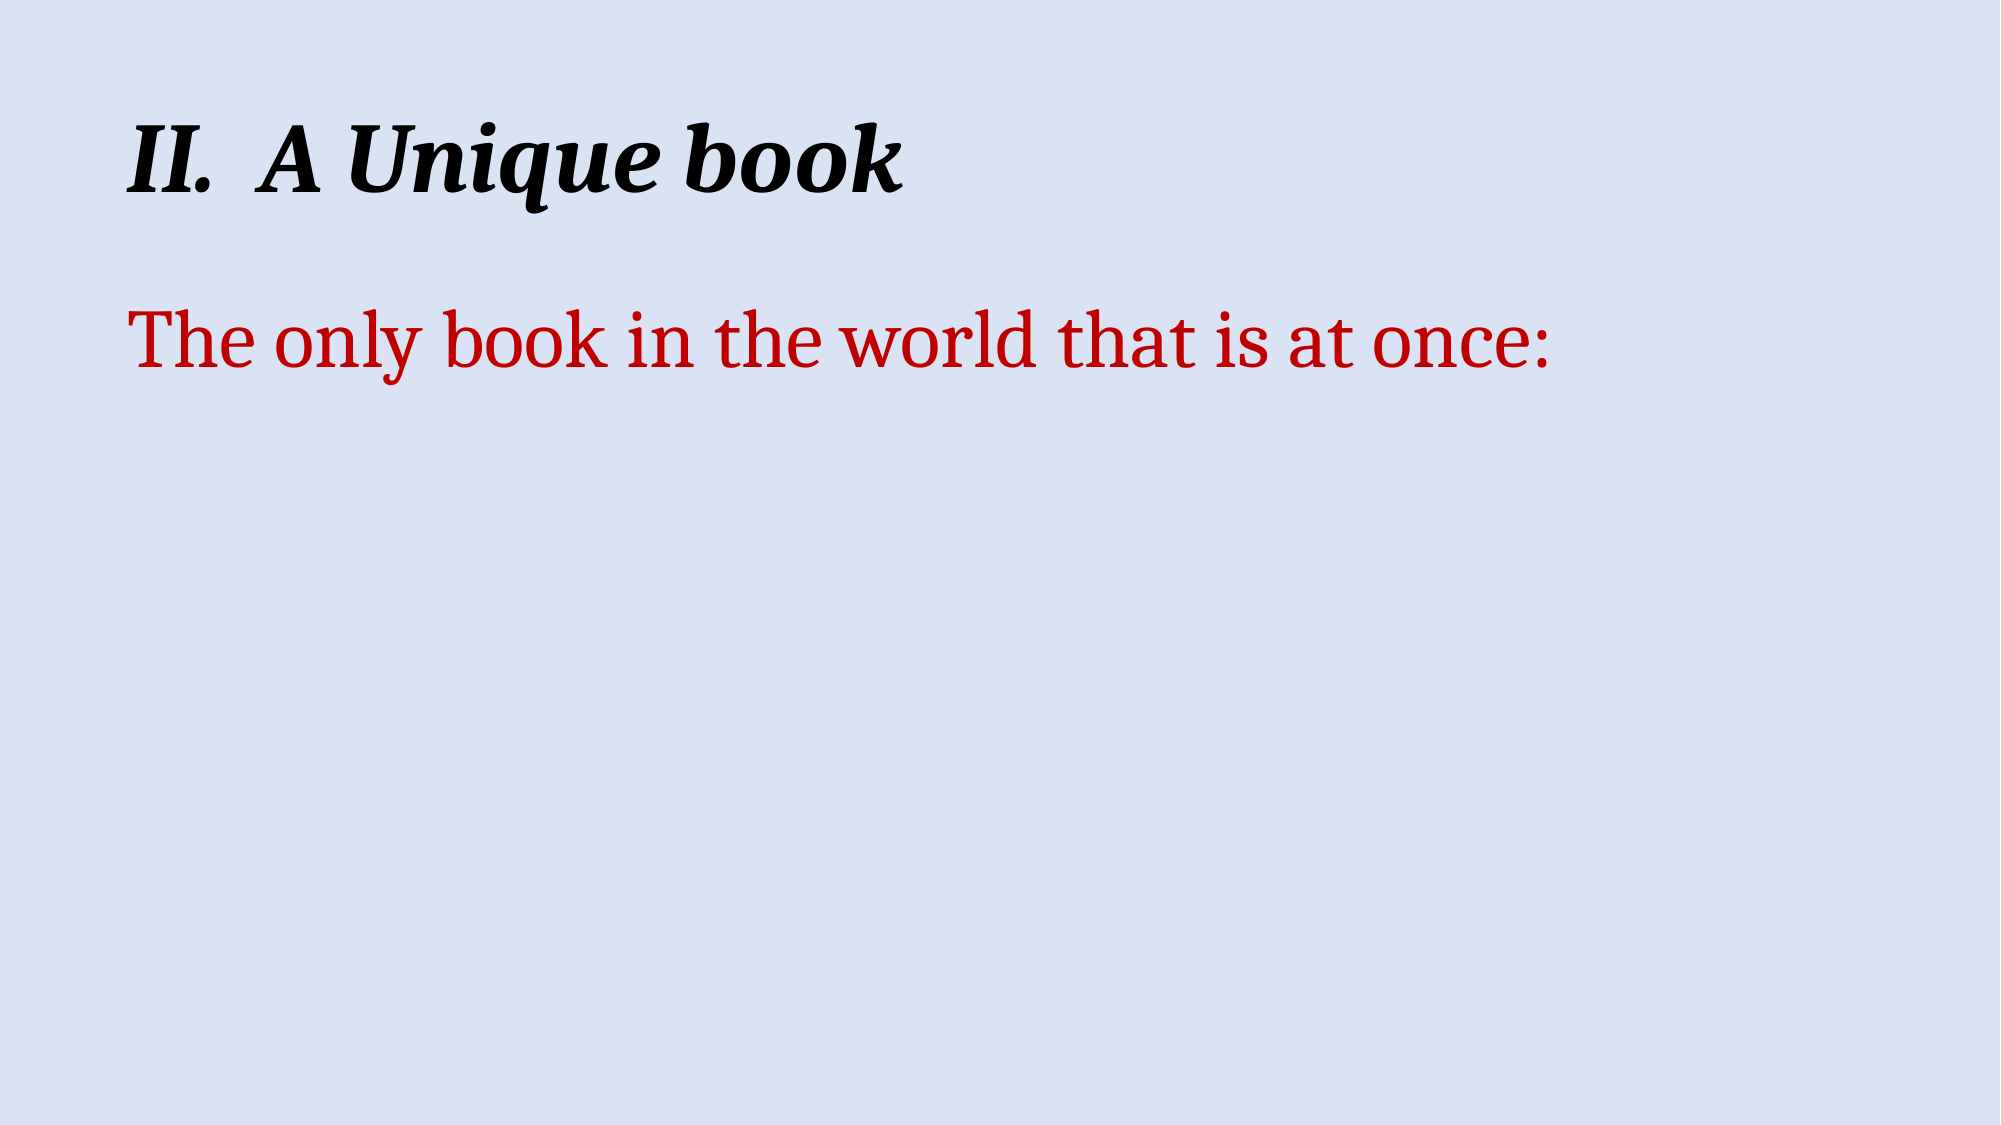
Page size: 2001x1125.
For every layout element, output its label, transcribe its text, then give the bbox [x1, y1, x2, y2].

subtitle II. A Unique book The only book in the world that is at once: [112, 98, 1888, 1053]
